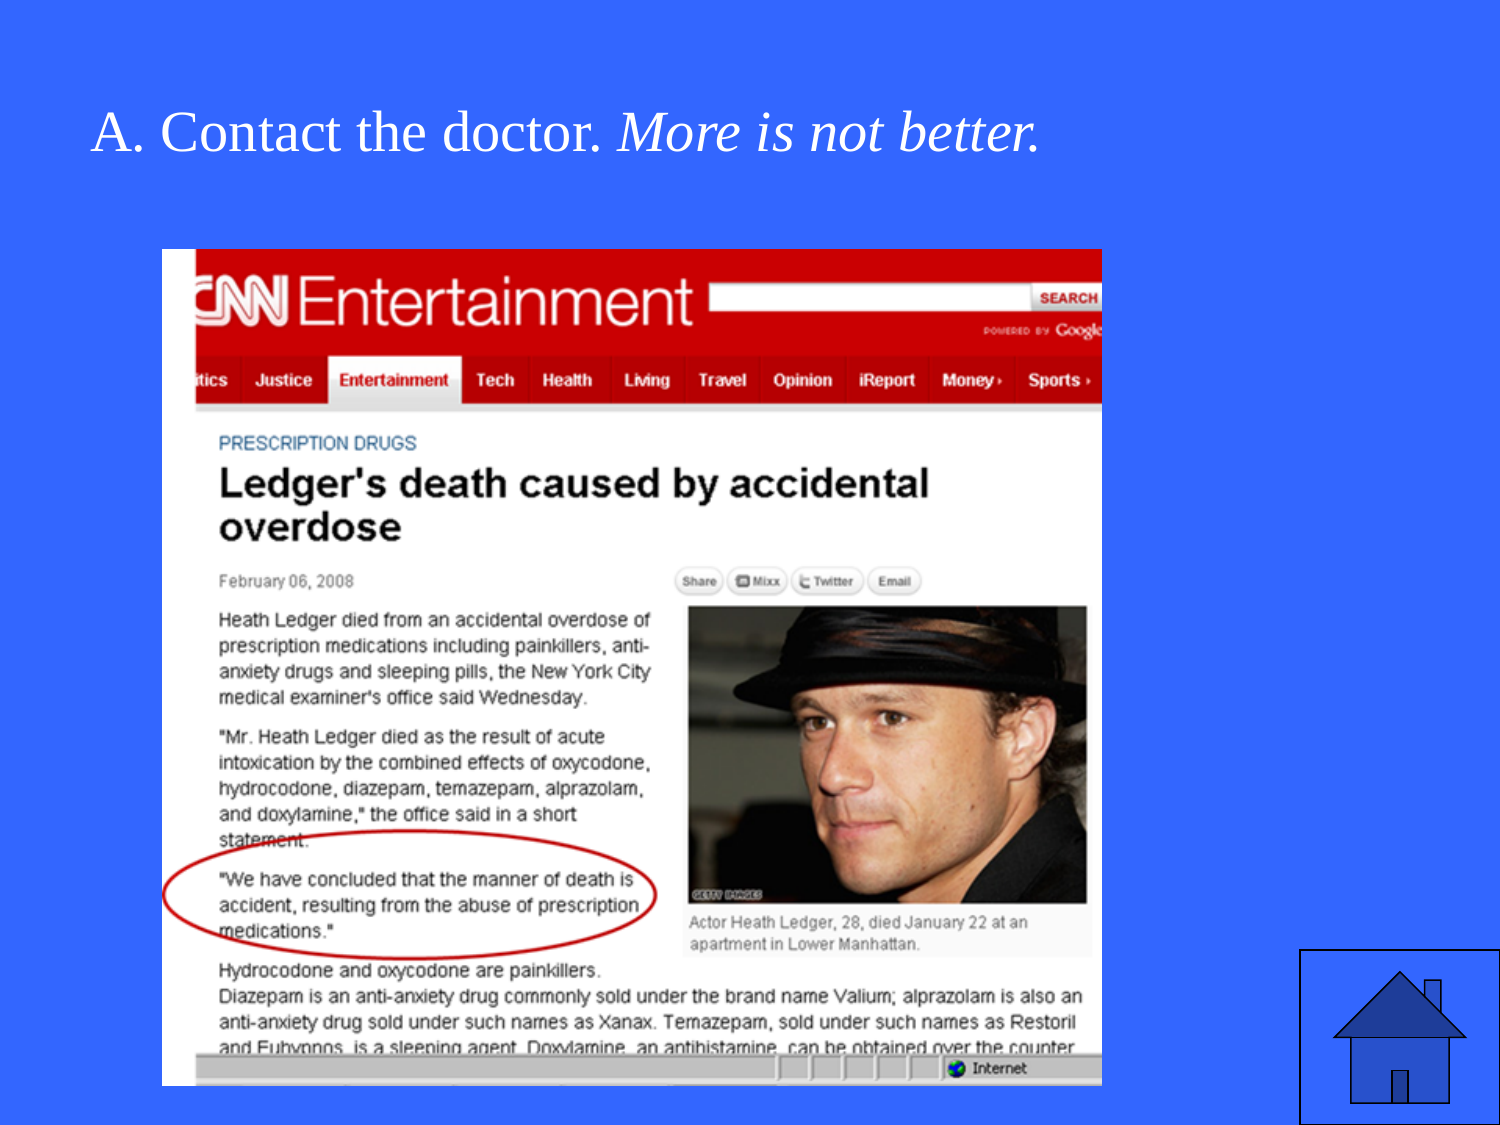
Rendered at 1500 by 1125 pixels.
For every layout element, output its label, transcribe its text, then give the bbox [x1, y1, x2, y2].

picture [162, 249, 1102, 1087]
text_box [1299, 950, 1500, 1125]
title A. Contact the doctor. More is not better. [75, 44, 1350, 213]
